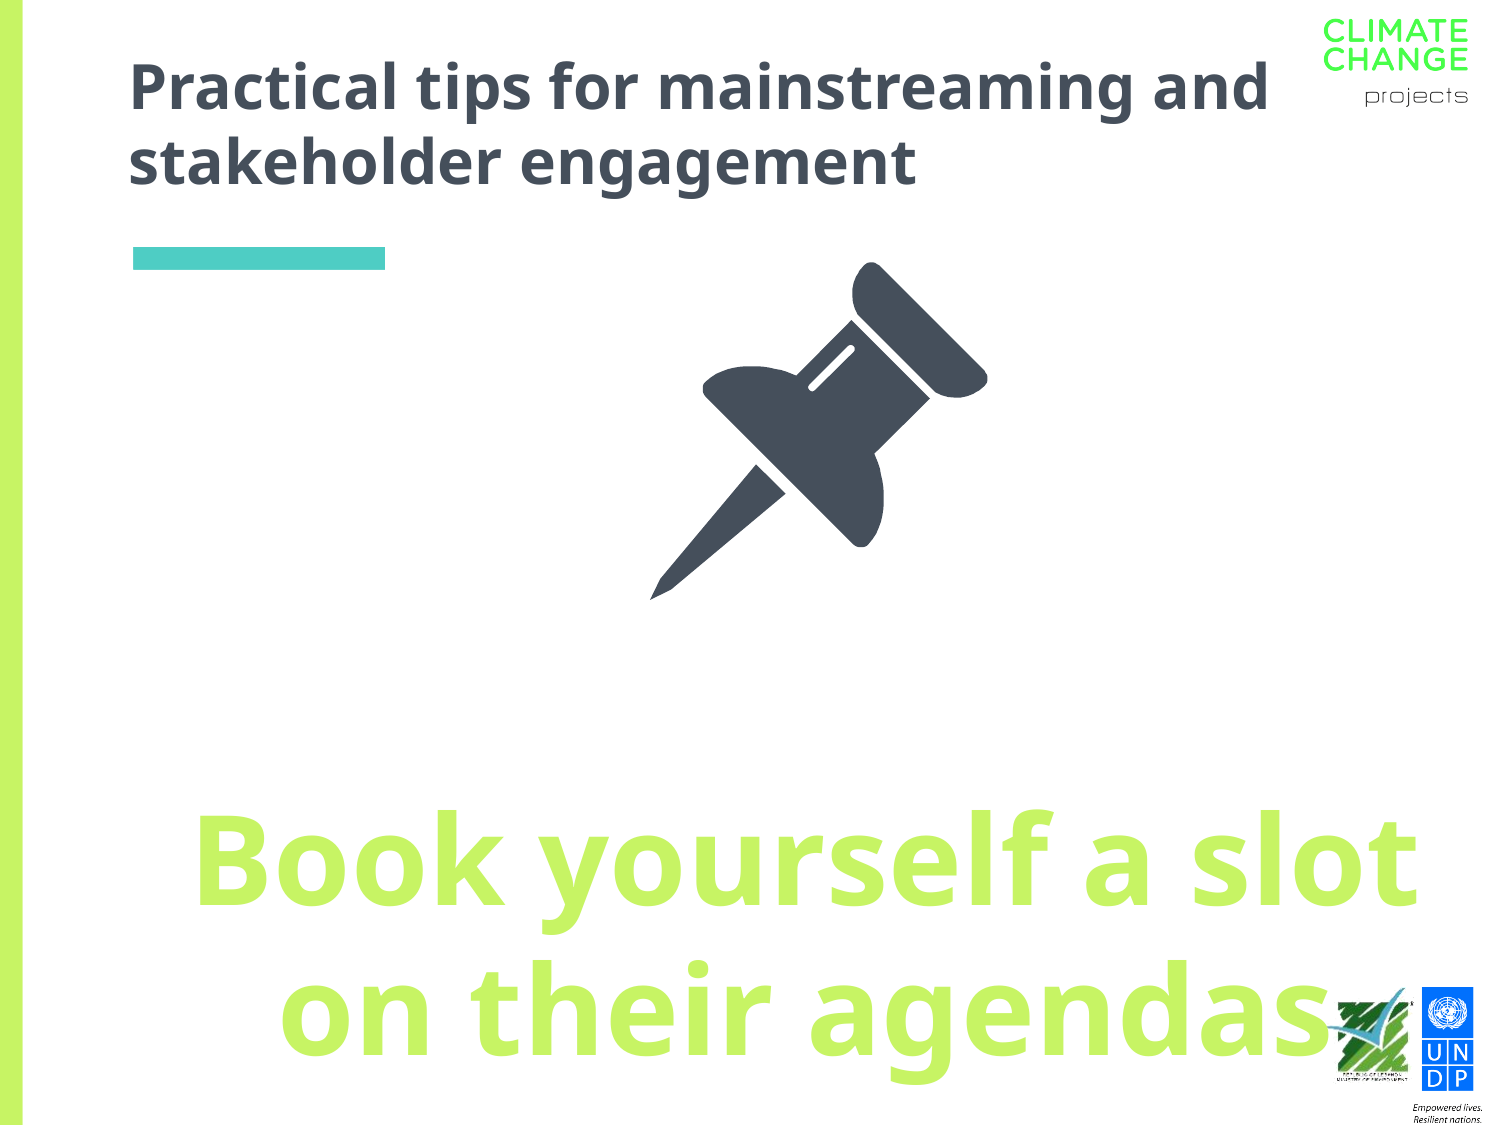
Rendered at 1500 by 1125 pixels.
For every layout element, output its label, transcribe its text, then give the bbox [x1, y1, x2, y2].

text_box Book yourself a slot on their agendas [168, 900, 1444, 1096]
picture [1413, 987, 1482, 1123]
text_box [649, 262, 988, 601]
picture [1387, 0, 1482, 122]
title Practical tips for mainstreaming and stakeholder engagement [113, 0, 1387, 212]
